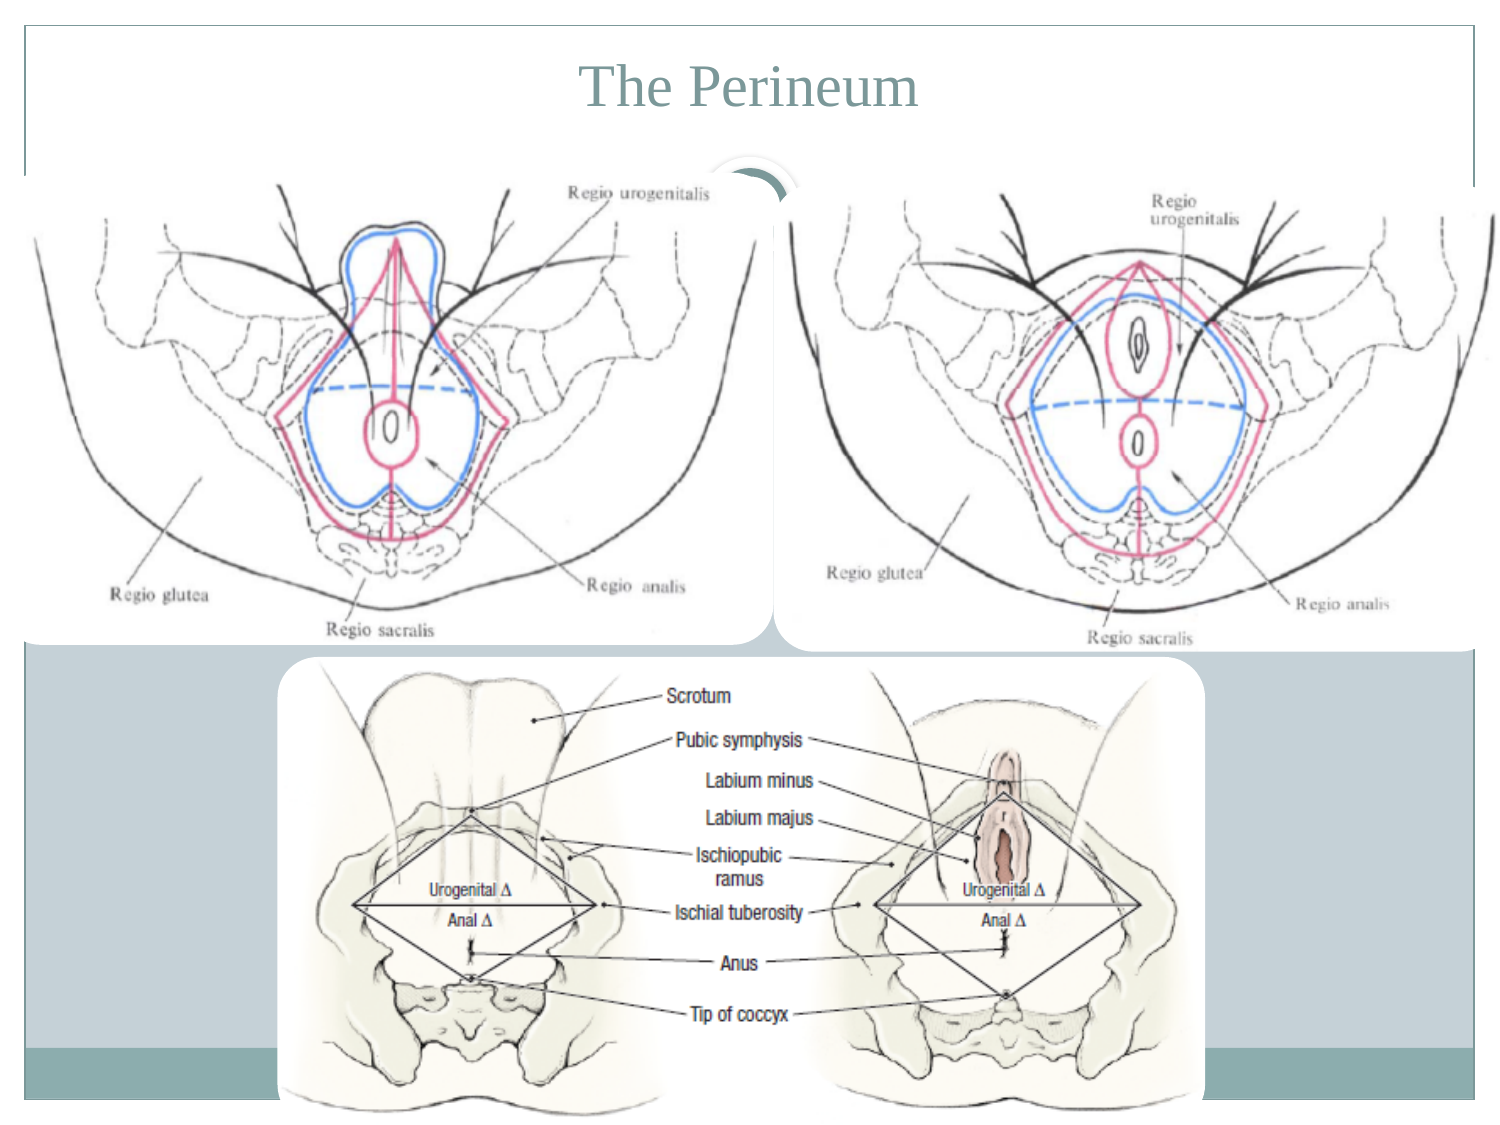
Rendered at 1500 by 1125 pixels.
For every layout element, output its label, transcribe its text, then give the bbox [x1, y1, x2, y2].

picture [277, 656, 1206, 1125]
picture [0, 172, 1500, 652]
title The Perineum [49, 37, 1450, 126]
